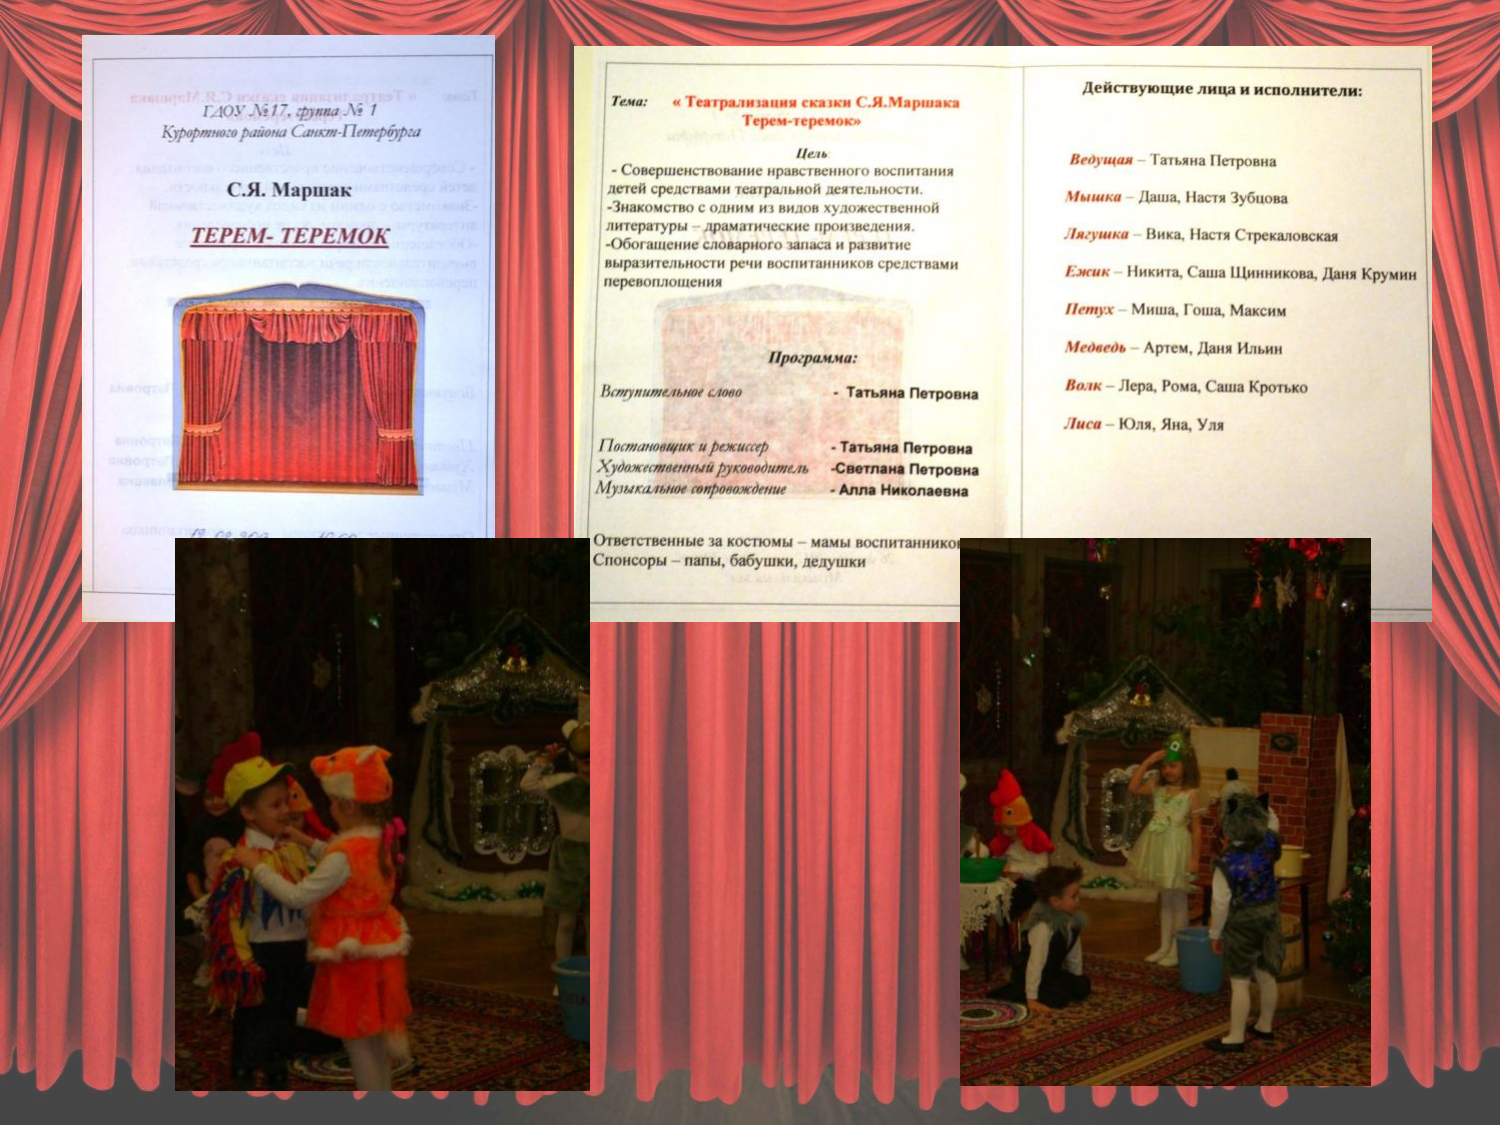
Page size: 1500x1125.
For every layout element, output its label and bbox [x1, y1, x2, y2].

picture [82, 35, 1432, 1091]
